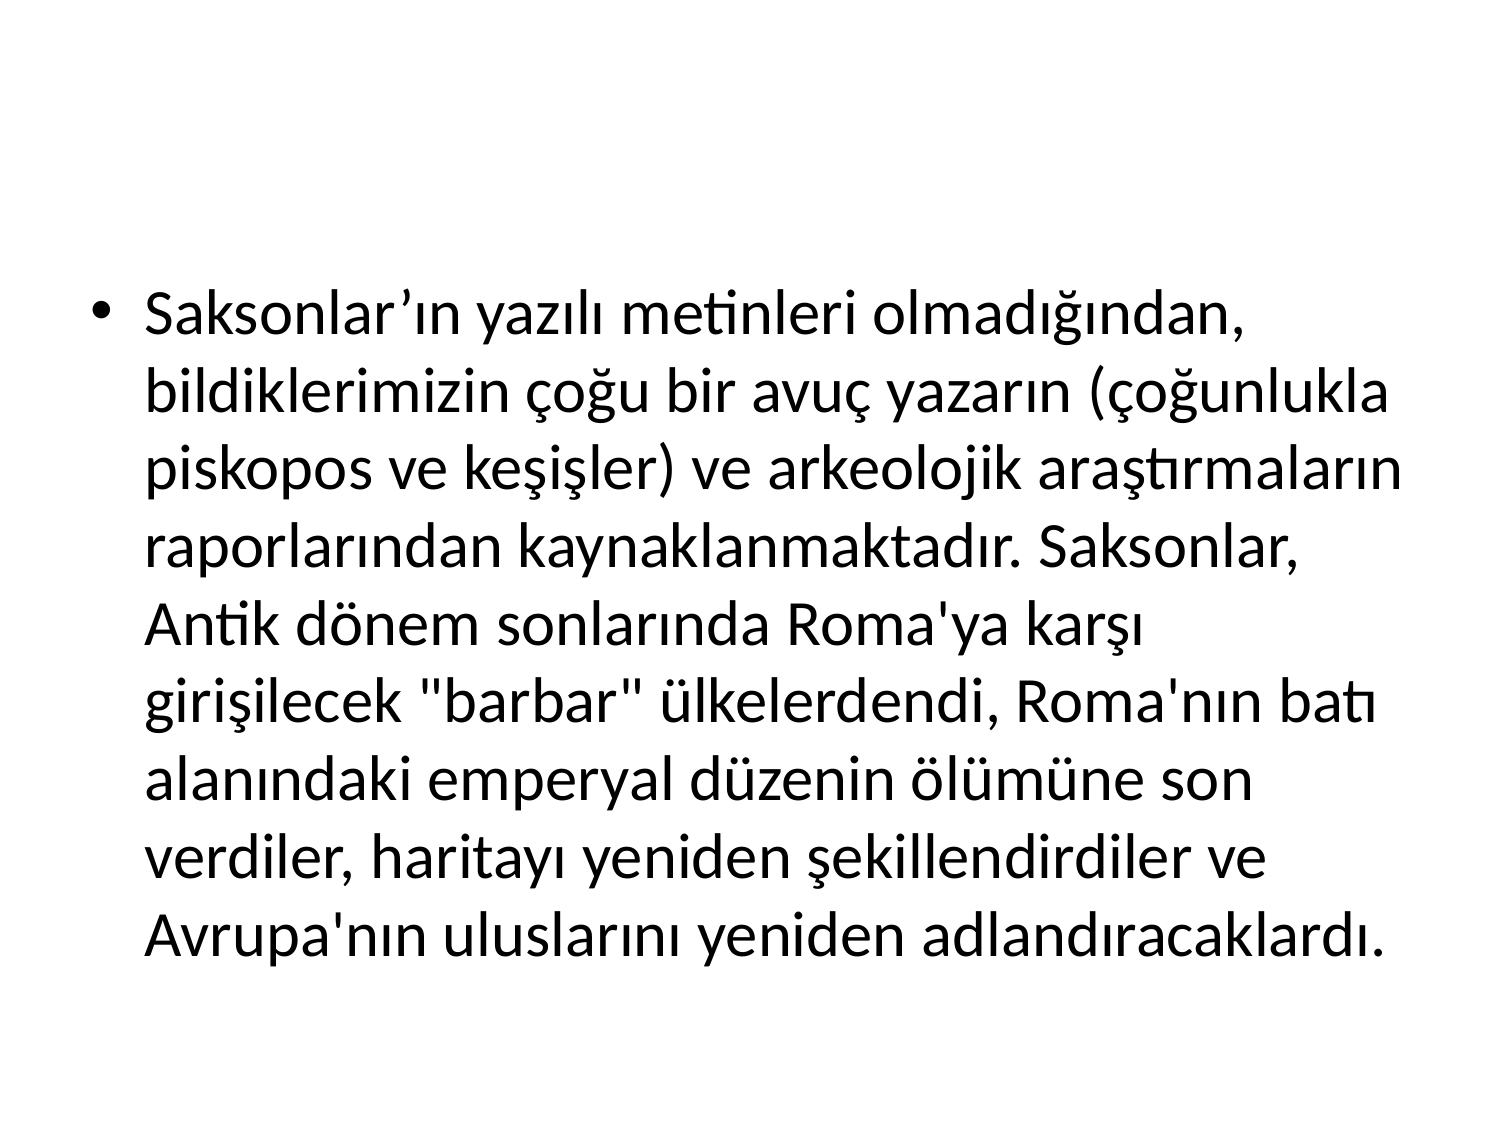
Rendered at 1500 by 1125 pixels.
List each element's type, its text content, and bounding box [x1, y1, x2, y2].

list Saksonlar’ın yazılı metinleri olmadığından, bildiklerimizin çoğu bir avuç yazarın (çoğunlukla piskopos ve keşişler) ve arkeolojik araştırmaların raporlarından kaynaklanmaktadır. Saksonlar, Antik dönem sonlarında Roma'ya karşı girişilecek "barbar" ülkelerdendi, Roma'nın batı alanındaki emperyal düzenin ölümüne son verdiler, haritayı yeniden şekillendirdiler ve Avrupa'nın uluslarını yeniden adlandıracaklardı. [75, 262, 1425, 1005]
